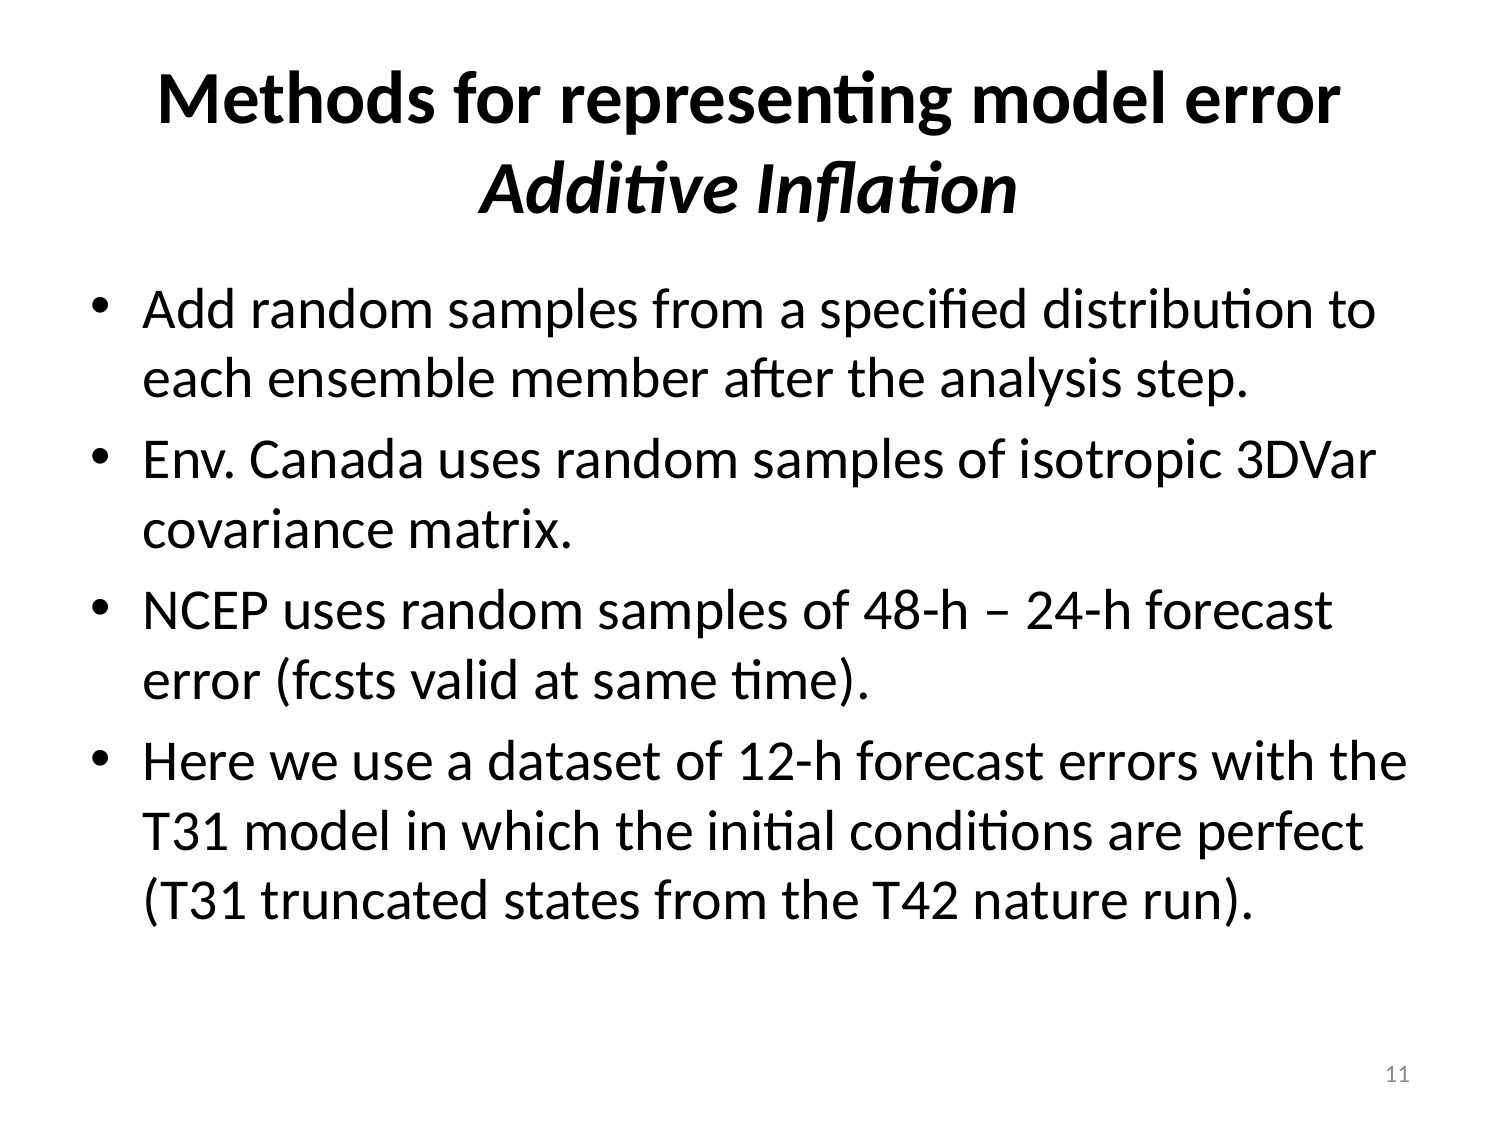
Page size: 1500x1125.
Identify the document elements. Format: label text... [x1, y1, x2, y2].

slide_number 11 [1074, 1042, 1425, 1103]
title Methods for representing model error Additive Inflation [75, 45, 1425, 233]
list Add random samples from a specified distribution to each ensemble member after the analysis step. Env. Canada uses random samples of isotropic 3DVar covariance matrix. NCEP uses random samples of 48-h – 24-h forecast error (fcsts valid at same time). Here we use a dataset of 12-h forecast errors with the T31 model in which the initial conditions are perfect (T31 truncated states from the T42 nature run). [75, 262, 1425, 1005]
